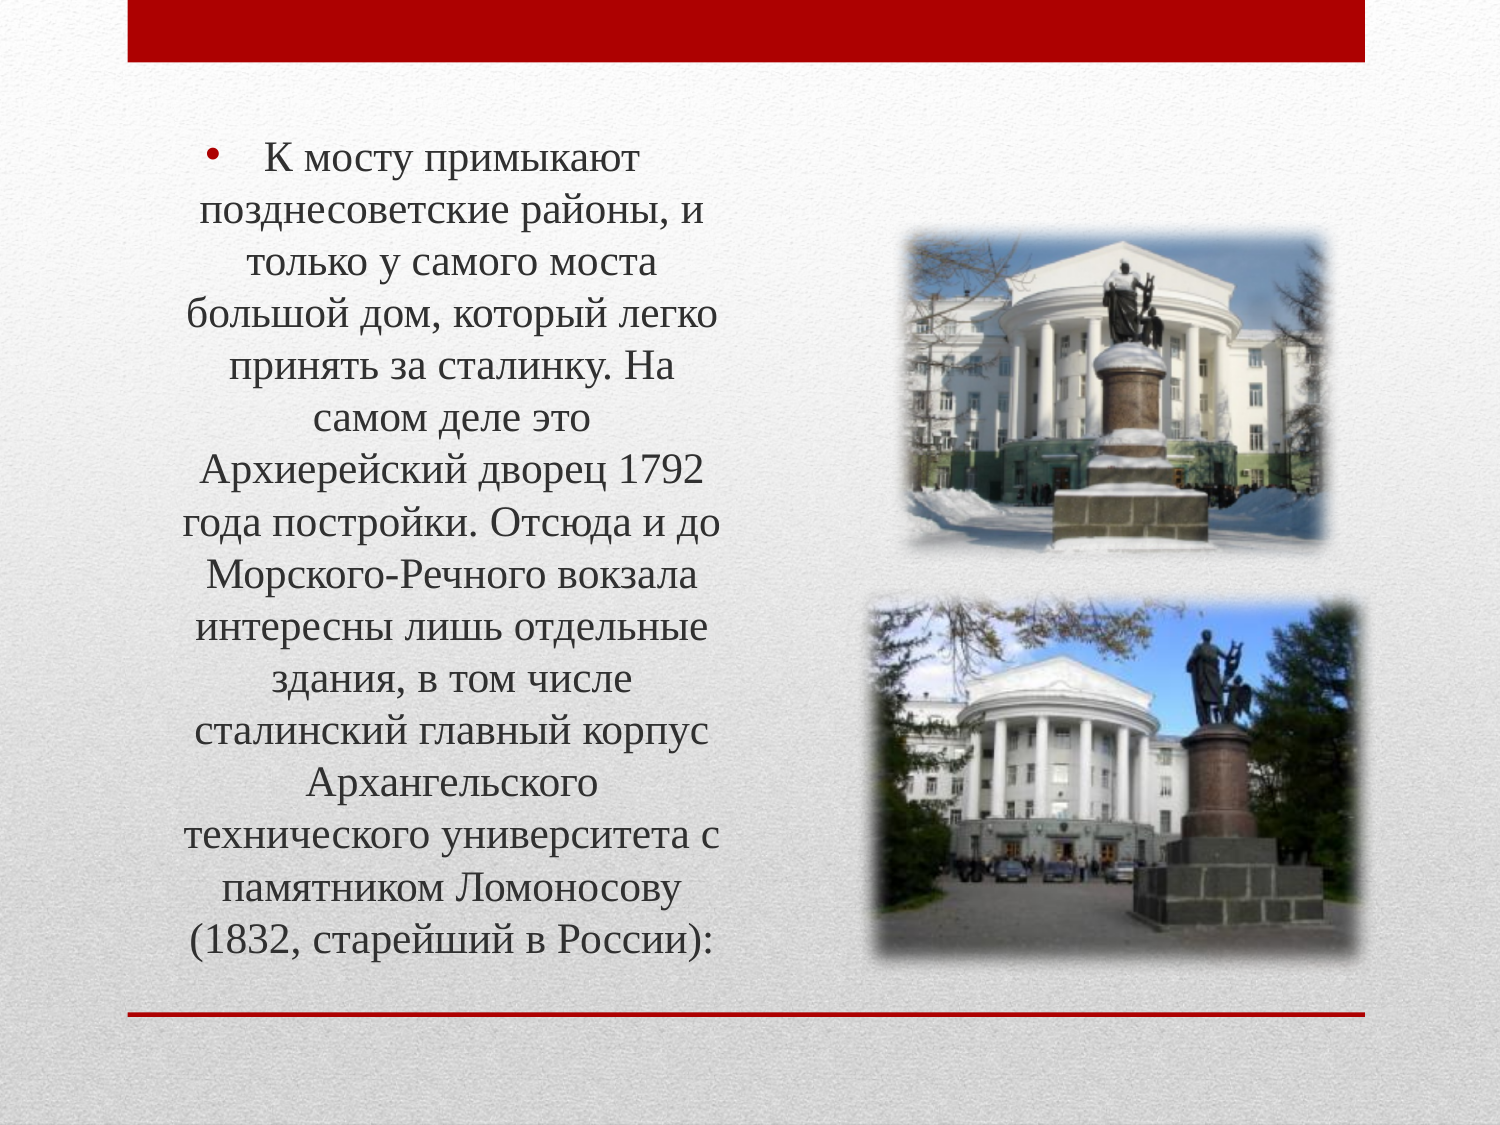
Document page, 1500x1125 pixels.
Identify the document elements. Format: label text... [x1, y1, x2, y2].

list К мосту примыкают позднесоветские районы, и только у самого моста большой дом, который легко принять за сталинку. На самом деле это Архиерейский дворец 1792 года постройки. Отсюда и до Морского-Речного вокзала интересны лишь отдельные здания, в том числе сталинский главный корпус Архангельского технического университета с памятником Ломоносову (1832, старейший в России): [123, 113, 739, 976]
picture [856, 585, 1377, 976]
picture [890, 219, 1342, 567]
